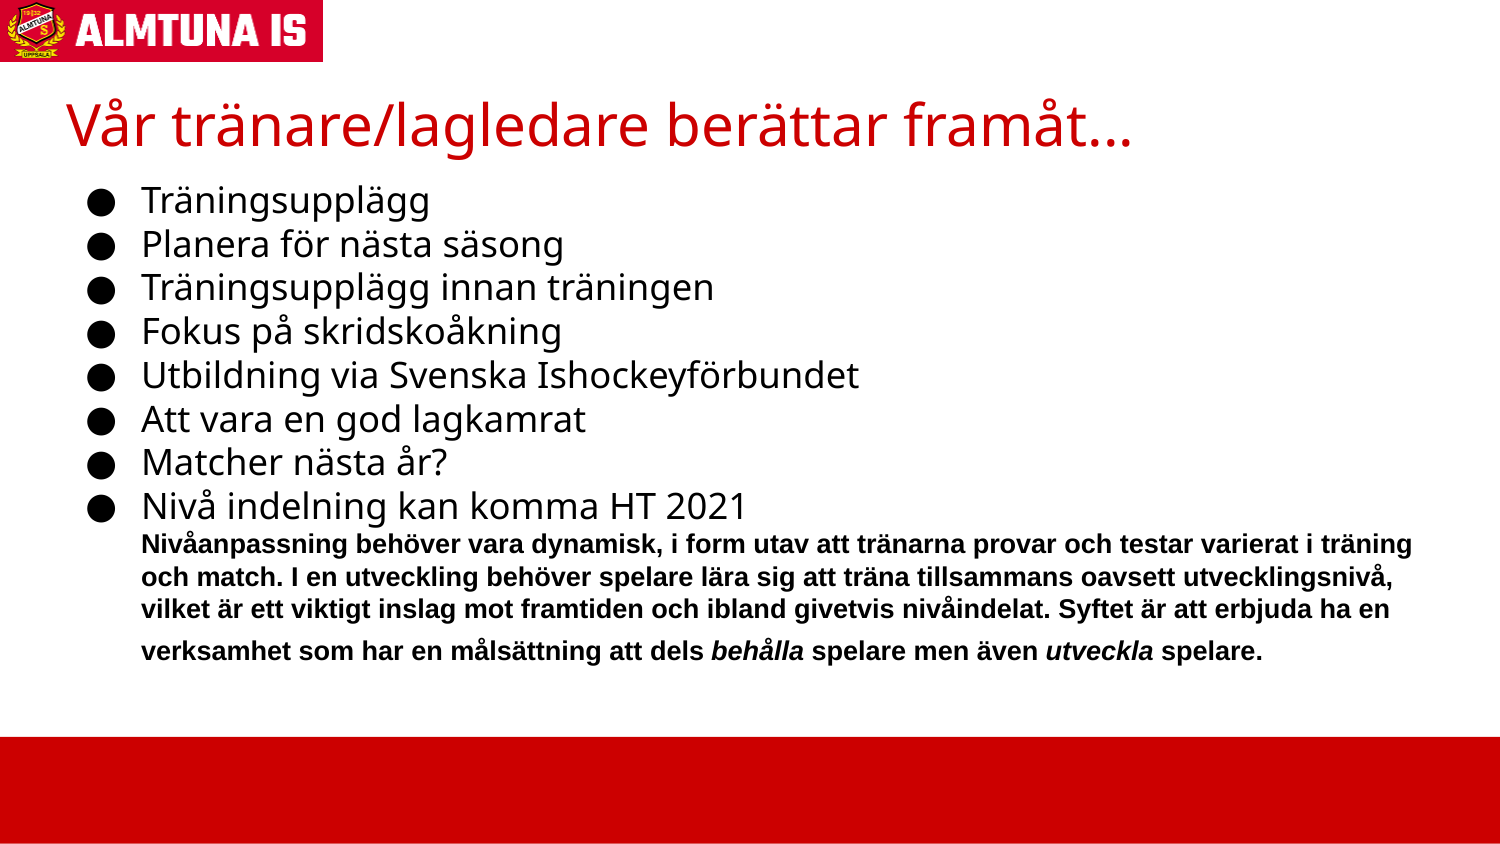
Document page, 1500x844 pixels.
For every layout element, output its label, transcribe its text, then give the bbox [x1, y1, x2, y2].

picture [0, 0, 323, 62]
title Vår tränare/lagledare berättar framåt... [51, 72, 1449, 162]
text_box [0, 736, 1500, 844]
list Träningsupplägg Planera för nästa säsong Träningsupplägg innan träningen Fokus på skridskoåkning Utbildning via Svenska Ishockeyförbundet Att vara en god lagkamrat Matcher nästa år? Nivå indelning kan komma HT 2021 Nivåanpassning behöver vara dynamisk, i form utav att tränarna provar och testar varierat i träning och match. I en utveckling behöver spelare lära sig att träna tillsammans oavsett utvecklingsnivå, vilket är ett viktigt inslag mot framtiden och ibland givetvis nivåindelat. Syftet är att erbjuda ha en verksamhet som har en målsättning att dels behålla spelare men även utveckla spelare. [51, 162, 1449, 723]
